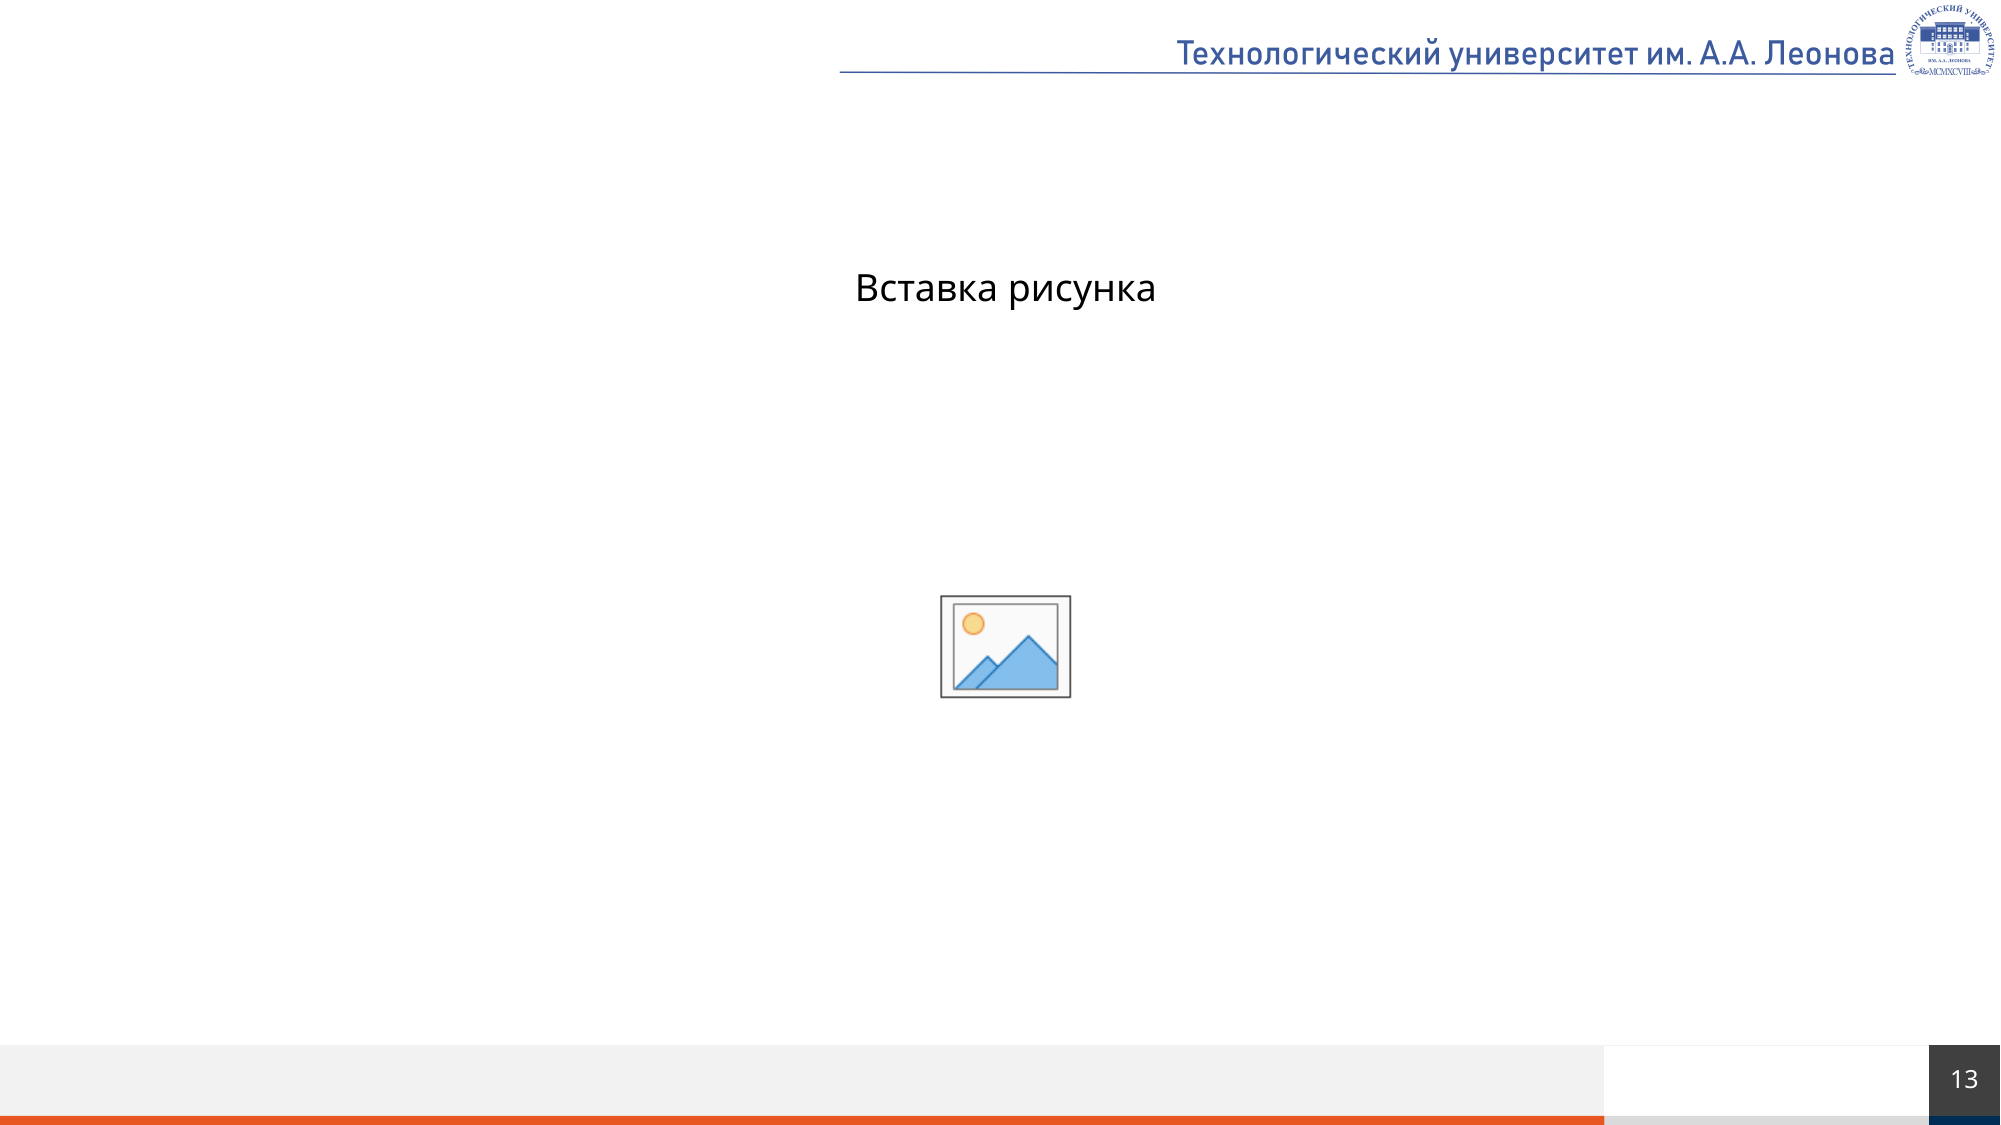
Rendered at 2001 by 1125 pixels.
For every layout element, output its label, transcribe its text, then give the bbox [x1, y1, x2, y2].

picture [823, 0, 2001, 112]
slide_number 13 [1929, 1045, 2000, 1116]
picture [77, 256, 1935, 1038]
